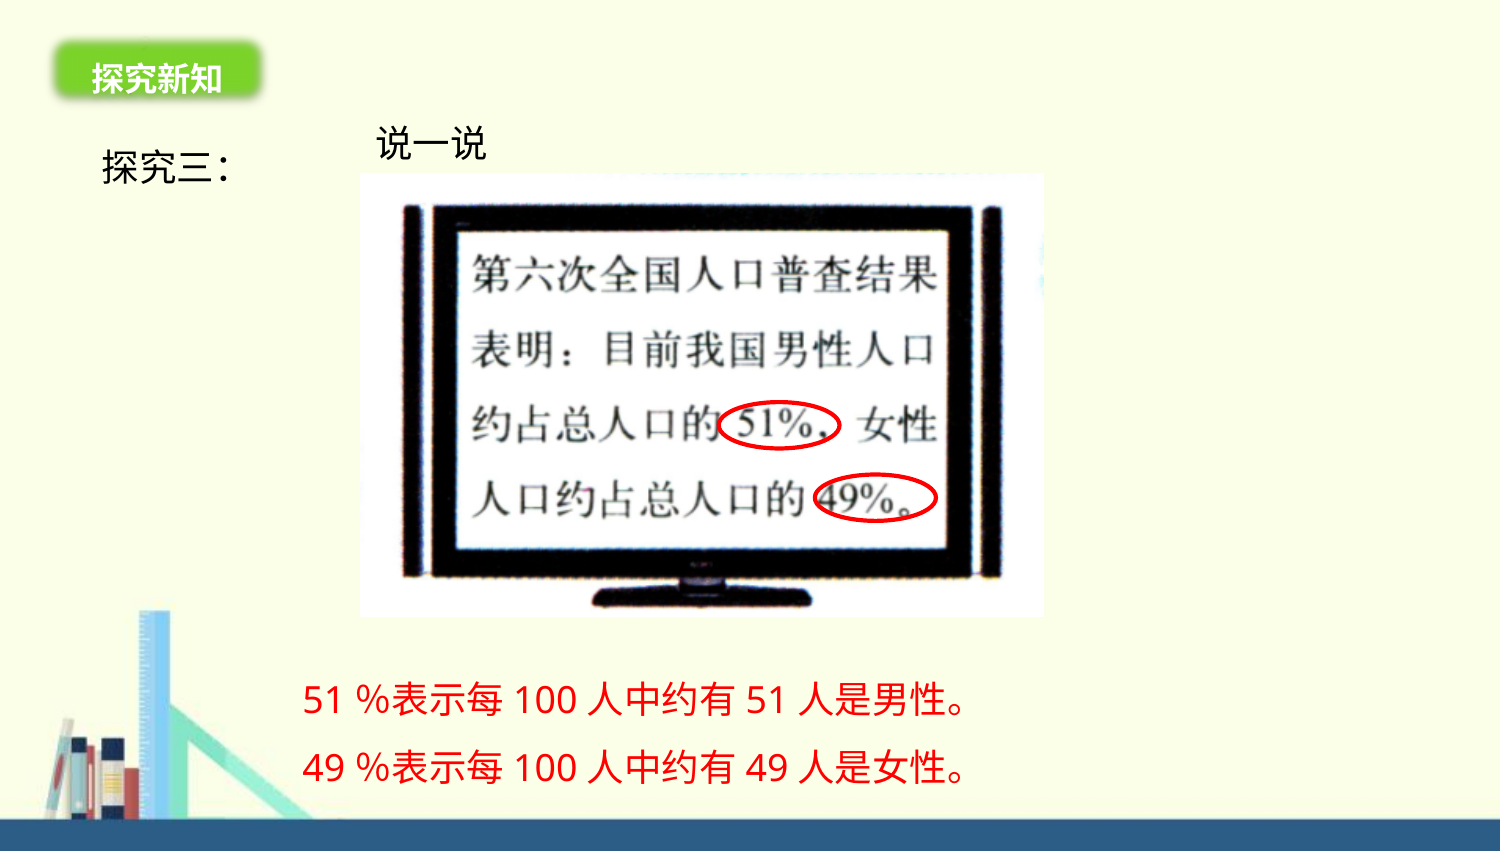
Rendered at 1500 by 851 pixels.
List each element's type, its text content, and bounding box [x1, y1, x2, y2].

text_box 51％表示每100人中约有51人是男性。 49％表示每100人中约有49人是女性。 [287, 646, 1308, 797]
text_box 探究三： [88, 114, 268, 207]
text_box 说一说 [360, 112, 638, 172]
text_box 探究新知 [63, 49, 252, 88]
picture [0, 0, 1500, 851]
